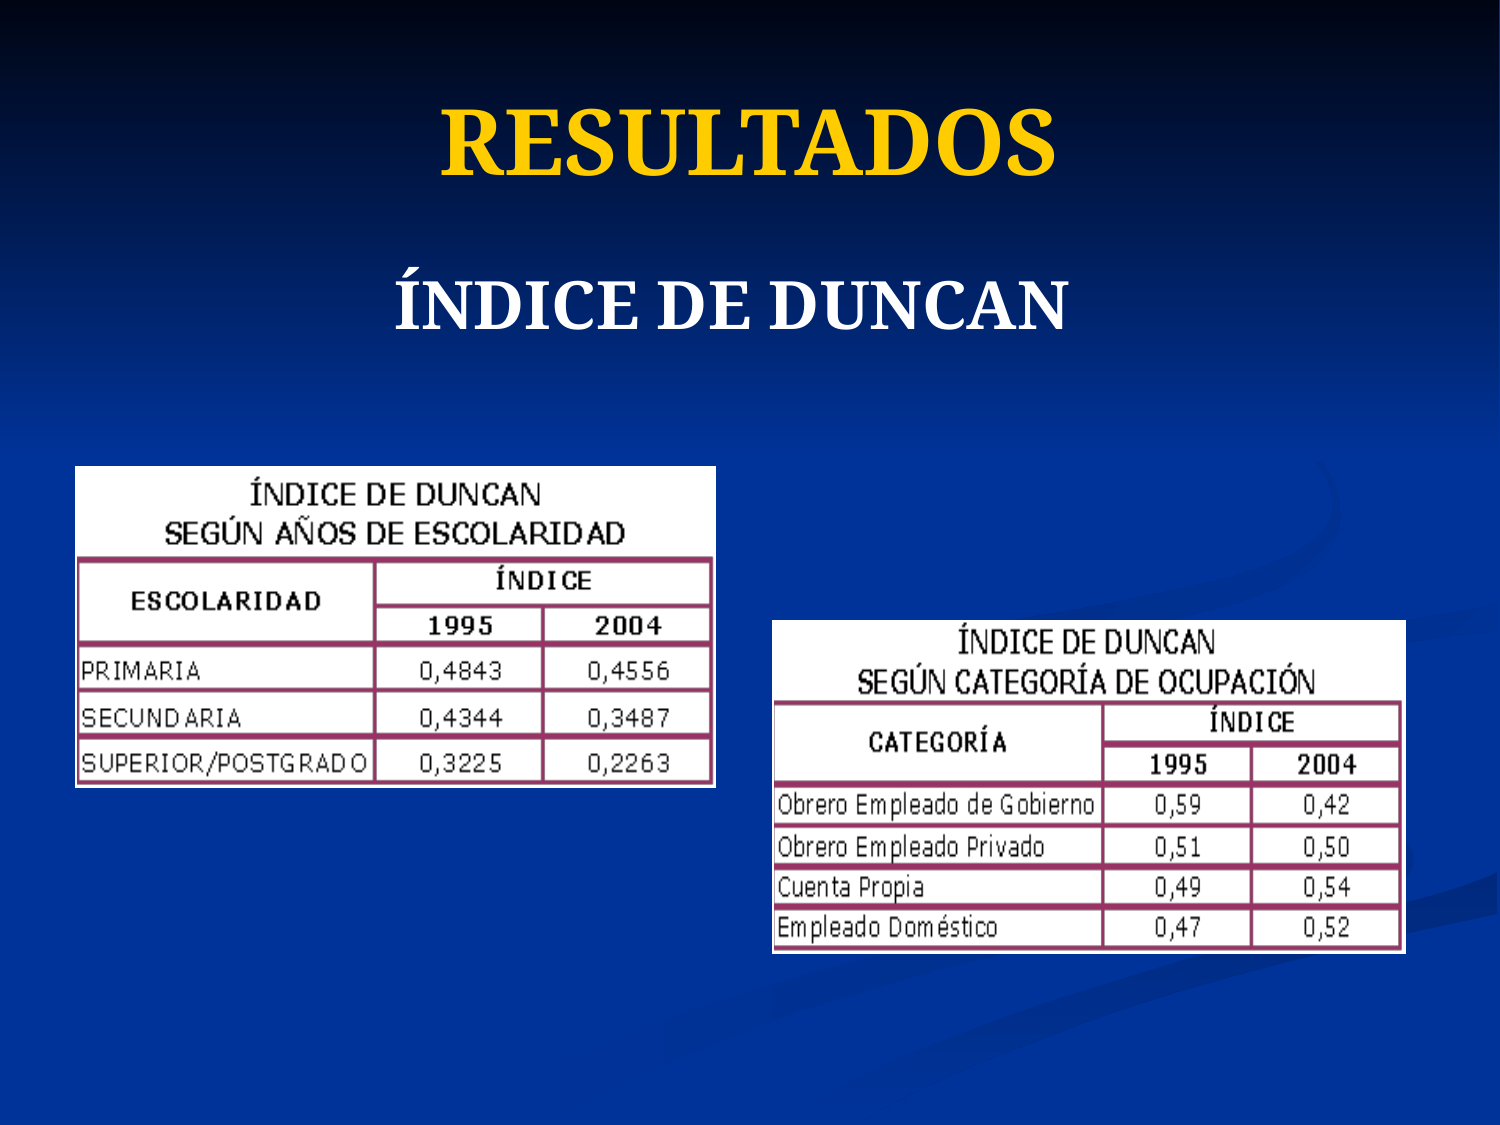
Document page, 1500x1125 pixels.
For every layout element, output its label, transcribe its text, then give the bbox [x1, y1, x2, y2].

picture [76, 467, 716, 788]
text_box ÍNDICE DE DUNCAN [324, 255, 1140, 351]
picture [773, 621, 1406, 953]
title RESULTADOS [74, 44, 1426, 233]
